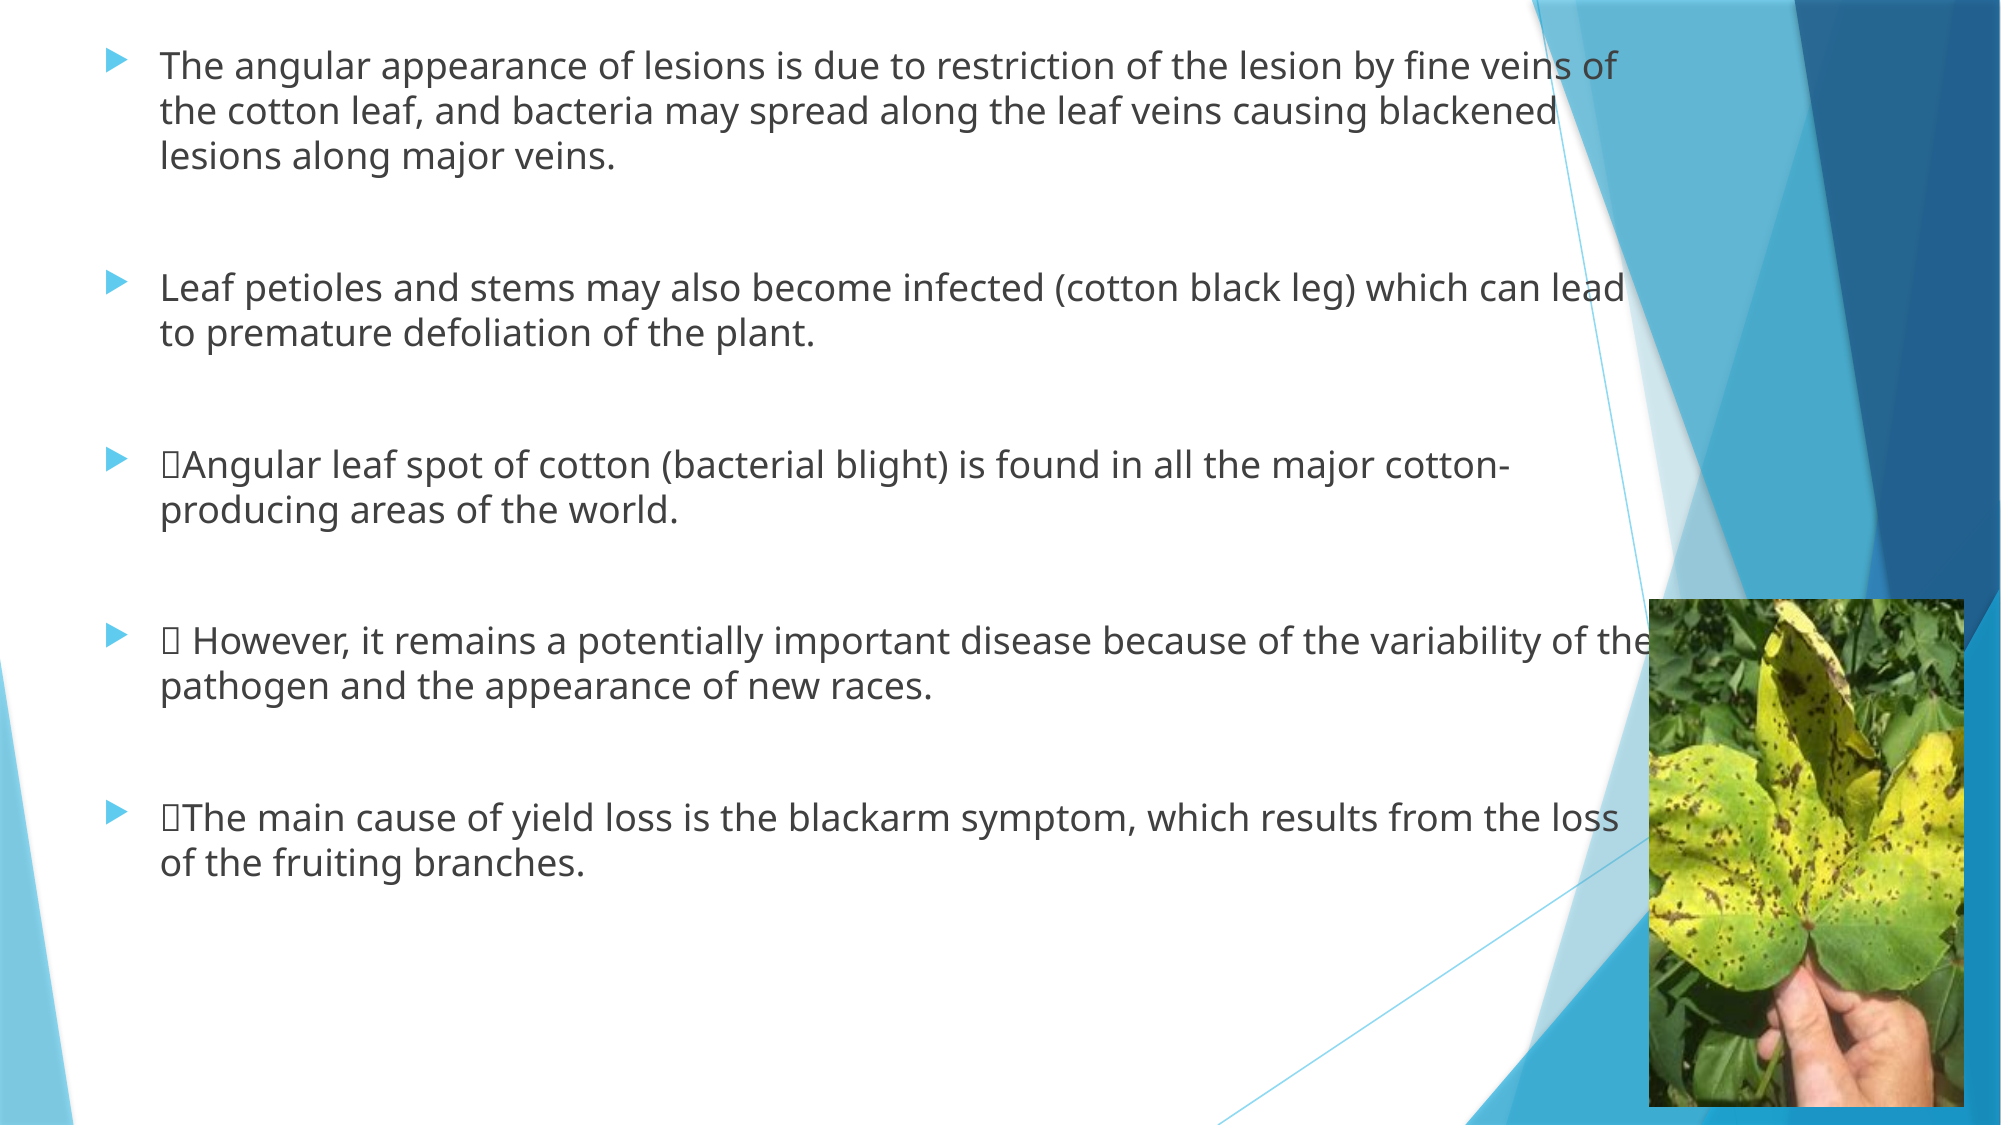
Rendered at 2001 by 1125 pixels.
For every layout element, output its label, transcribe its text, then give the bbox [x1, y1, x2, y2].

picture [1649, 598, 1965, 1108]
list The angular appearance of lesions is due to restriction of the lesion by fine veins of the cotton leaf, and bacteria may spread along the leaf veins causing blackened lesions along major veins. Leaf petioles and stems may also become infected (cotton black leg) which can lead to premature defoliation of the plant. Angular leaf spot of cotton (bacterial blight) is found in all the major cotton-producing areas of the world.  However, it remains a potentially important disease because of the variability of the pathogen and the appearance of new races. The main cause of yield loss is the blackarm symptom, which results from the loss of the fruiting branches. [88, 34, 1677, 1067]
